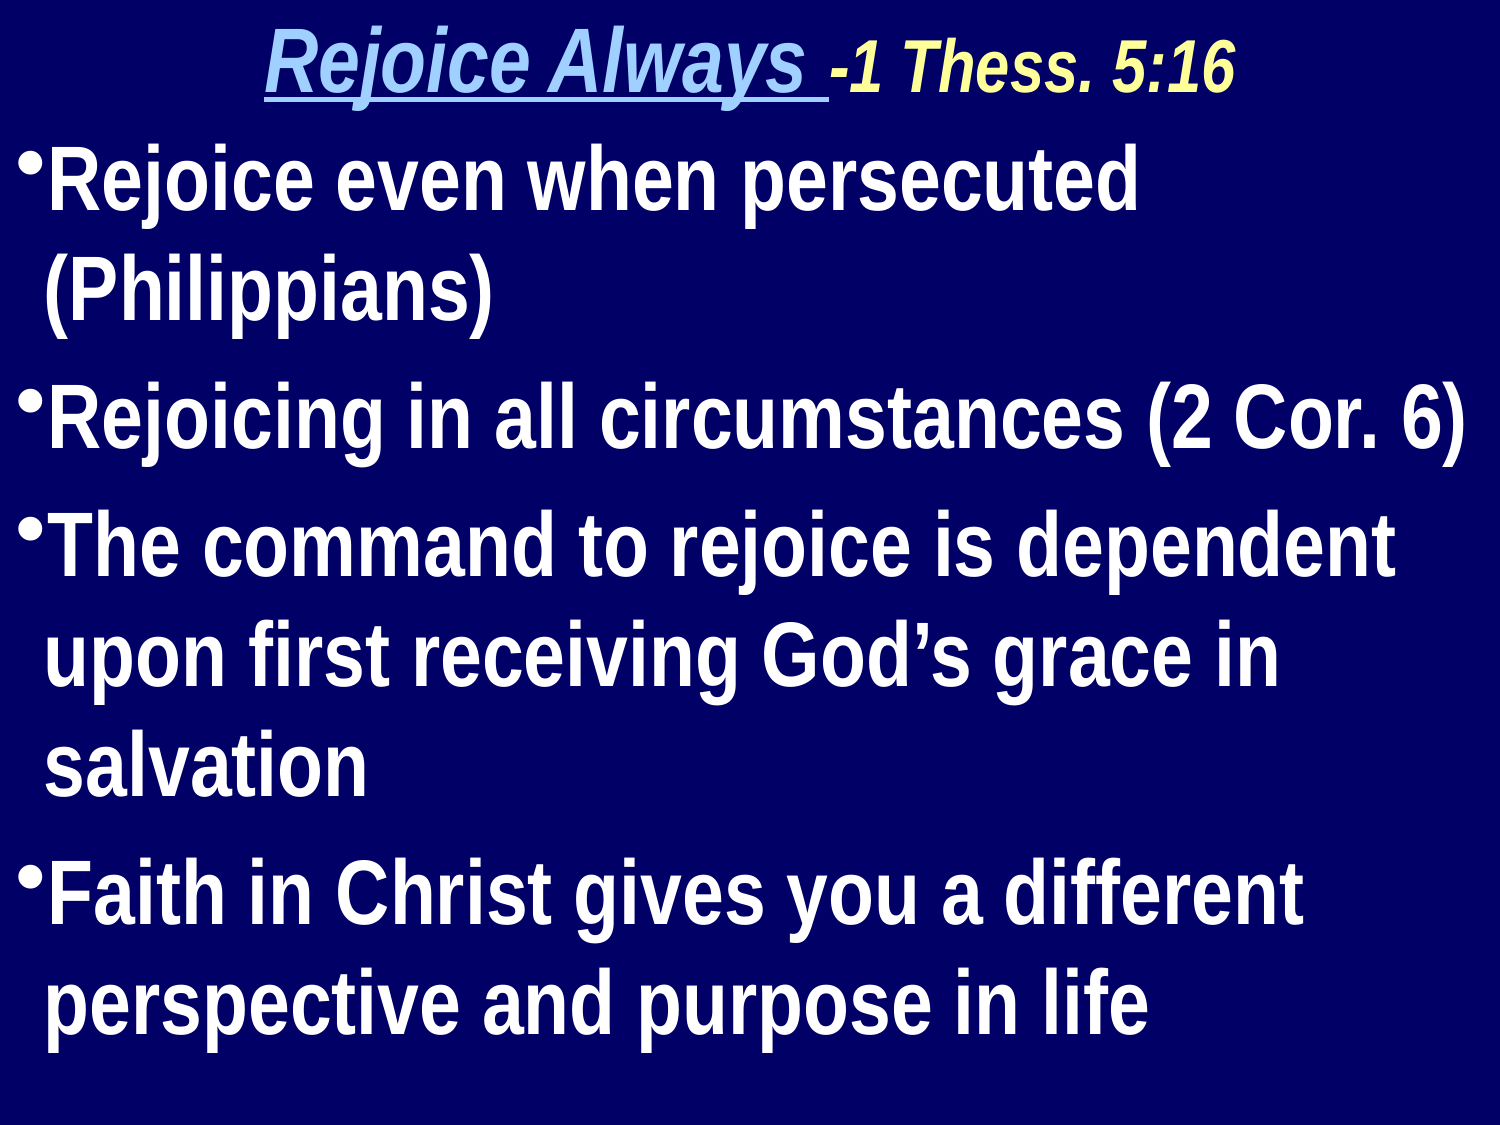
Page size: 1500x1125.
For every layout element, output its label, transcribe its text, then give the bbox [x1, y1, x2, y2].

list Rejoice even when persecuted (Philippians) Rejoicing in all circumstances (2 Cor. 6) The command to rejoice is dependent upon first receiving God’s grace in salvation Faith in Christ gives you a different perspective and purpose in life [0, 111, 1500, 1100]
title Rejoice Always -1 Thess. 5:16 [0, 0, 1500, 111]
